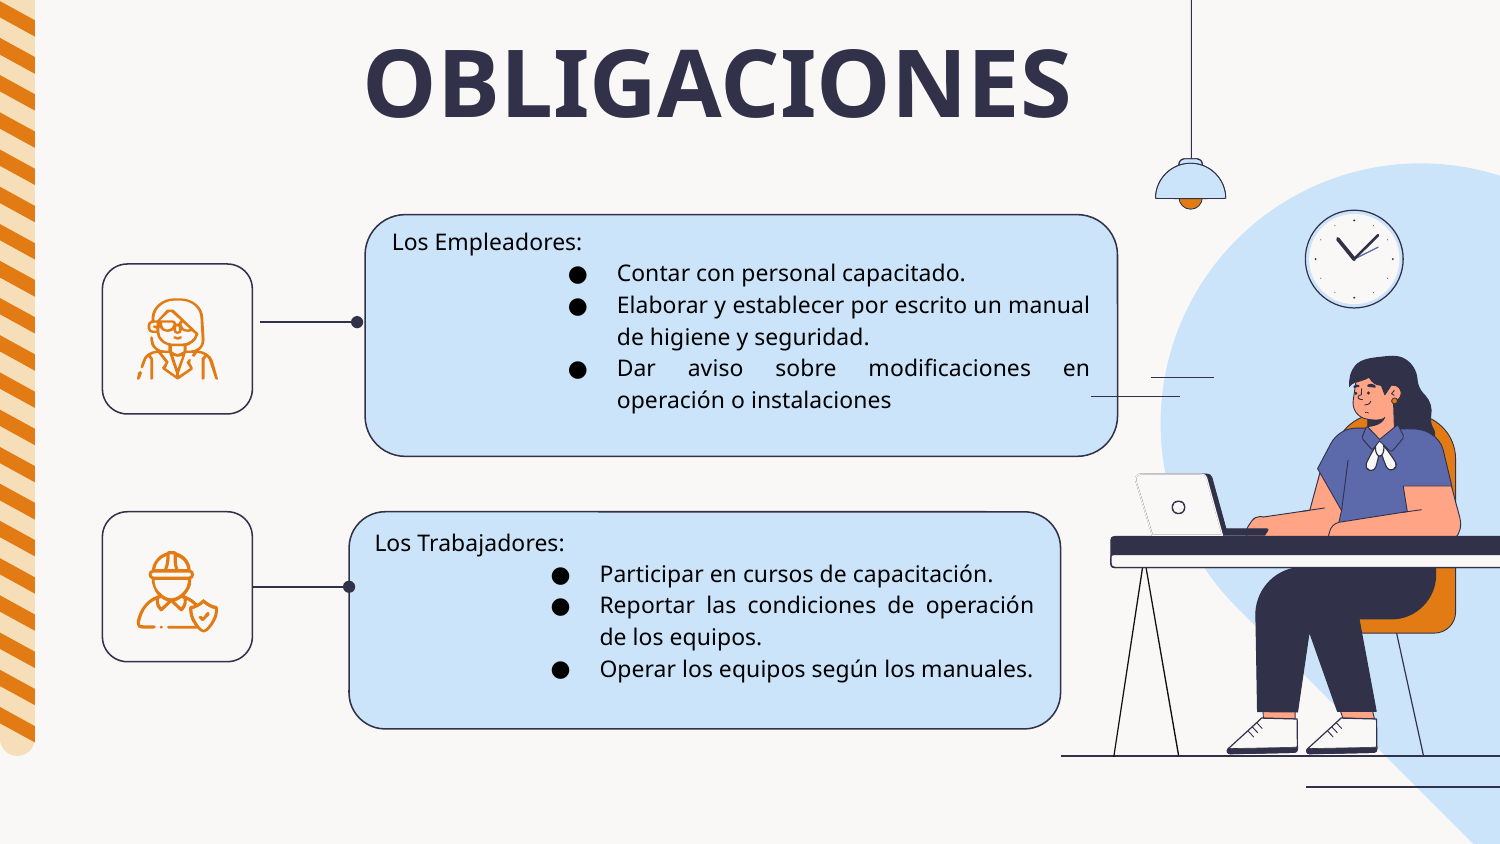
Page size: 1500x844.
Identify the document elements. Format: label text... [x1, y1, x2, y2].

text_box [136, 550, 219, 633]
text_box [136, 298, 219, 380]
title OBLIGACIONES [85, 33, 1055, 127]
text_box Los Empleadores: Contar con personal capacitado. Elaborar y establecer por escrito un manual de higiene y seguridad. Dar aviso sobre modificaciones en operación o instalaciones [365, 214, 1055, 457]
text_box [1060, 0, 1500, 787]
text_box Los Trabajadores: Participar en cursos de capacitación. Reportar las condiciones de operación de los equipos. Operar los equipos según los manuales. [349, 511, 1055, 729]
text_box [102, 511, 253, 662]
text_box [102, 263, 253, 414]
